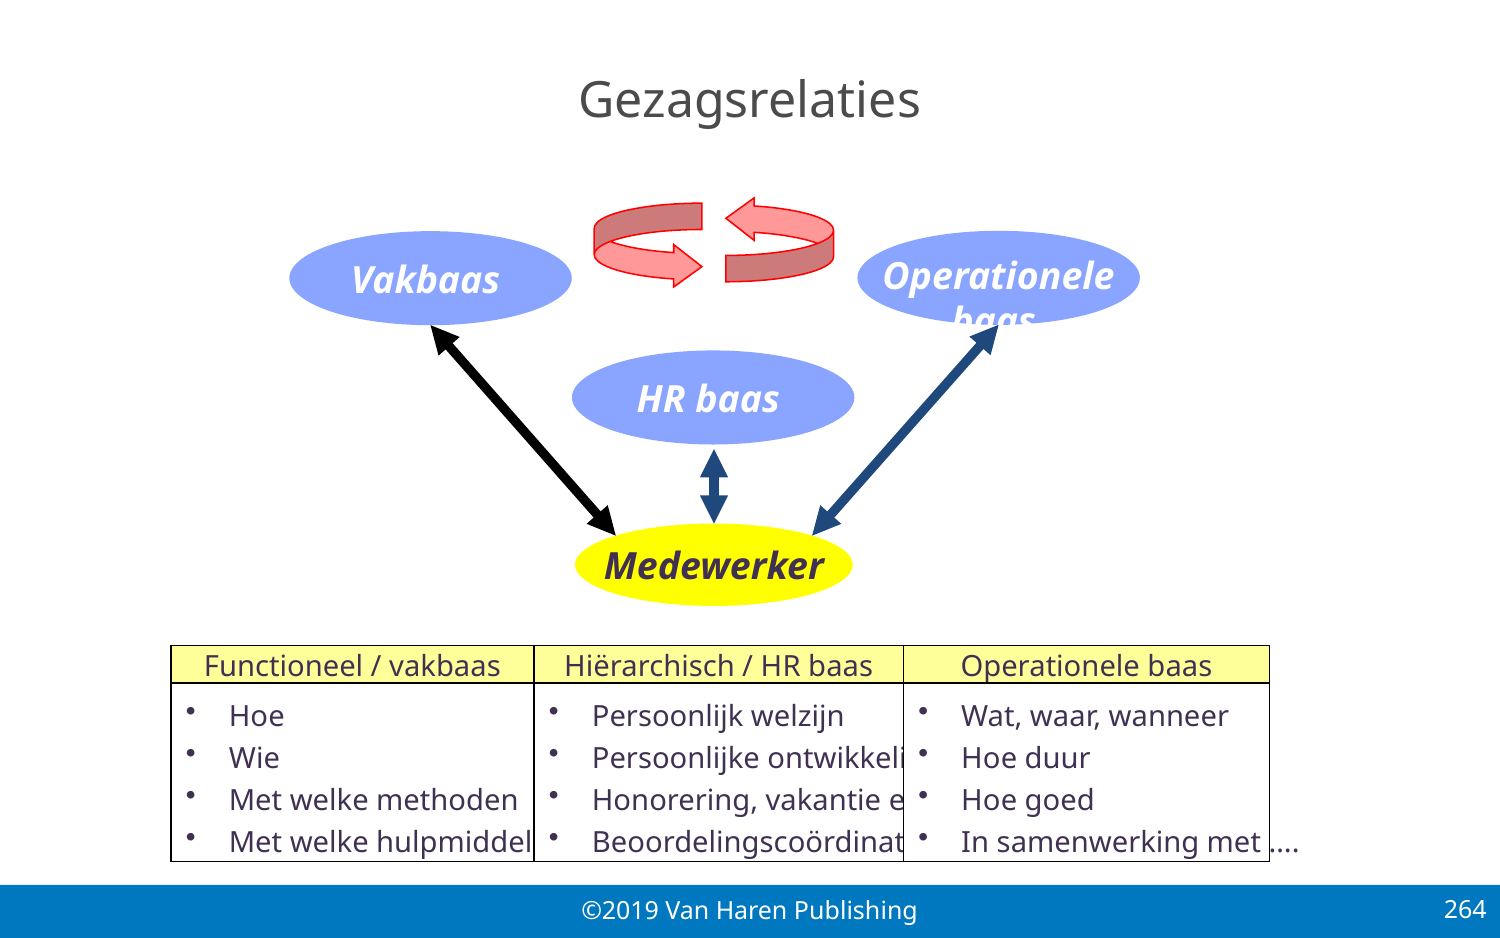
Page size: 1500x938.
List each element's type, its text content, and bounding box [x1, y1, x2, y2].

text_box Hiërarchisch / HR baas [534, 645, 903, 683]
text_box Operationele baas [903, 645, 1270, 683]
text_box Functioneel / vakbaas [171, 645, 534, 683]
text_box Wat, waar, wanneer Hoe duur Hoe goed In samenwerking met …. [903, 683, 1270, 862]
slide_number 264 [1188, 884, 1500, 938]
title Gezagsrelaties [188, 45, 1312, 150]
text_box Persoonlijk welzijn Persoonlijke ontwikkeling Honorering, vakantie e.d. Beoordelingscoördinatie [534, 683, 903, 862]
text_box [288, 196, 1140, 607]
text_box Hoe Wie Met welke methoden Met welke hulpmiddelen [171, 683, 534, 862]
